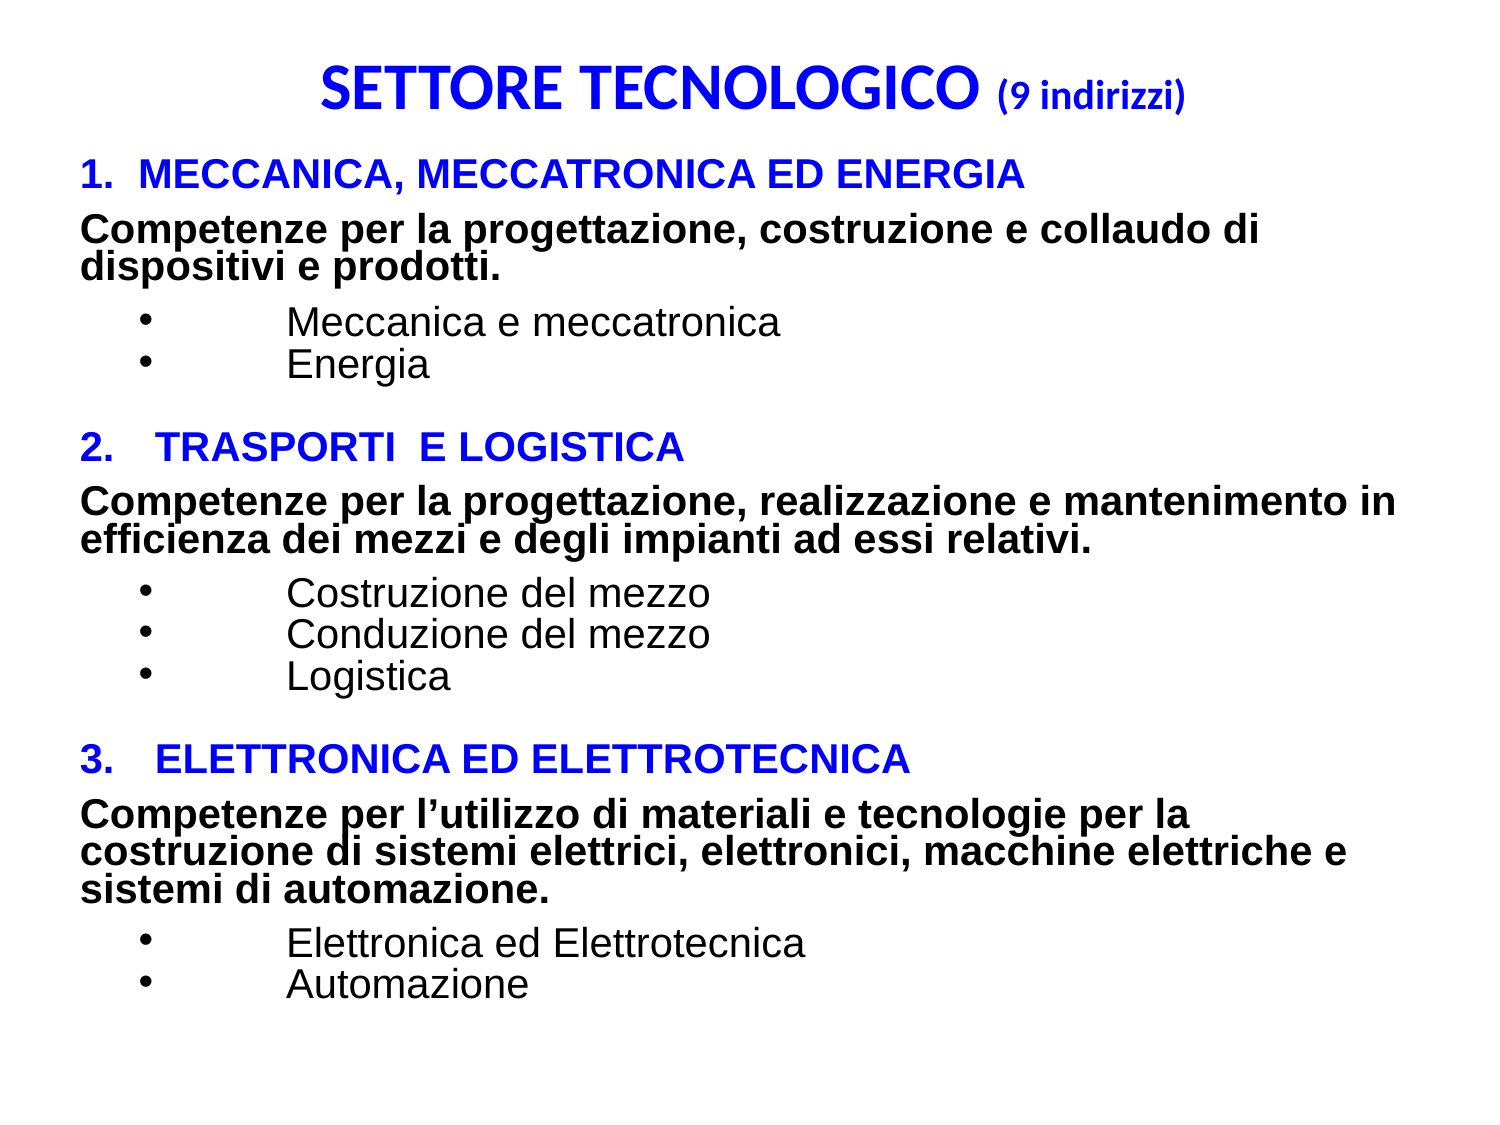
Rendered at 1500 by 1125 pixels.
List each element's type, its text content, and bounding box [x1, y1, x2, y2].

list MECCANICA, MECCATRONICA ED ENERGIA Competenze per la progettazione, costruzione e collaudo di dispositivi e prodotti. Meccanica e meccatronica Energia TRASPORTI E LOGISTICA Competenze per la progettazione, realizzazione e mantenimento in efficienza dei mezzi e degli impianti ad essi relativi. Costruzione del mezzo Conduzione del mezzo Logistica ELETTRONICA ED ELETTROTECNICA Competenze per l’utilizzo di materiali e tecnologie per la costruzione di sistemi elettrici, elettronici, macchine elettriche e sistemi di automazione. Elettronica ed Elettrotecnica Automazione [64, 148, 1416, 1036]
text_box SETTORE TECNOLOGICO (9 indirizzi) [305, 35, 1202, 130]
